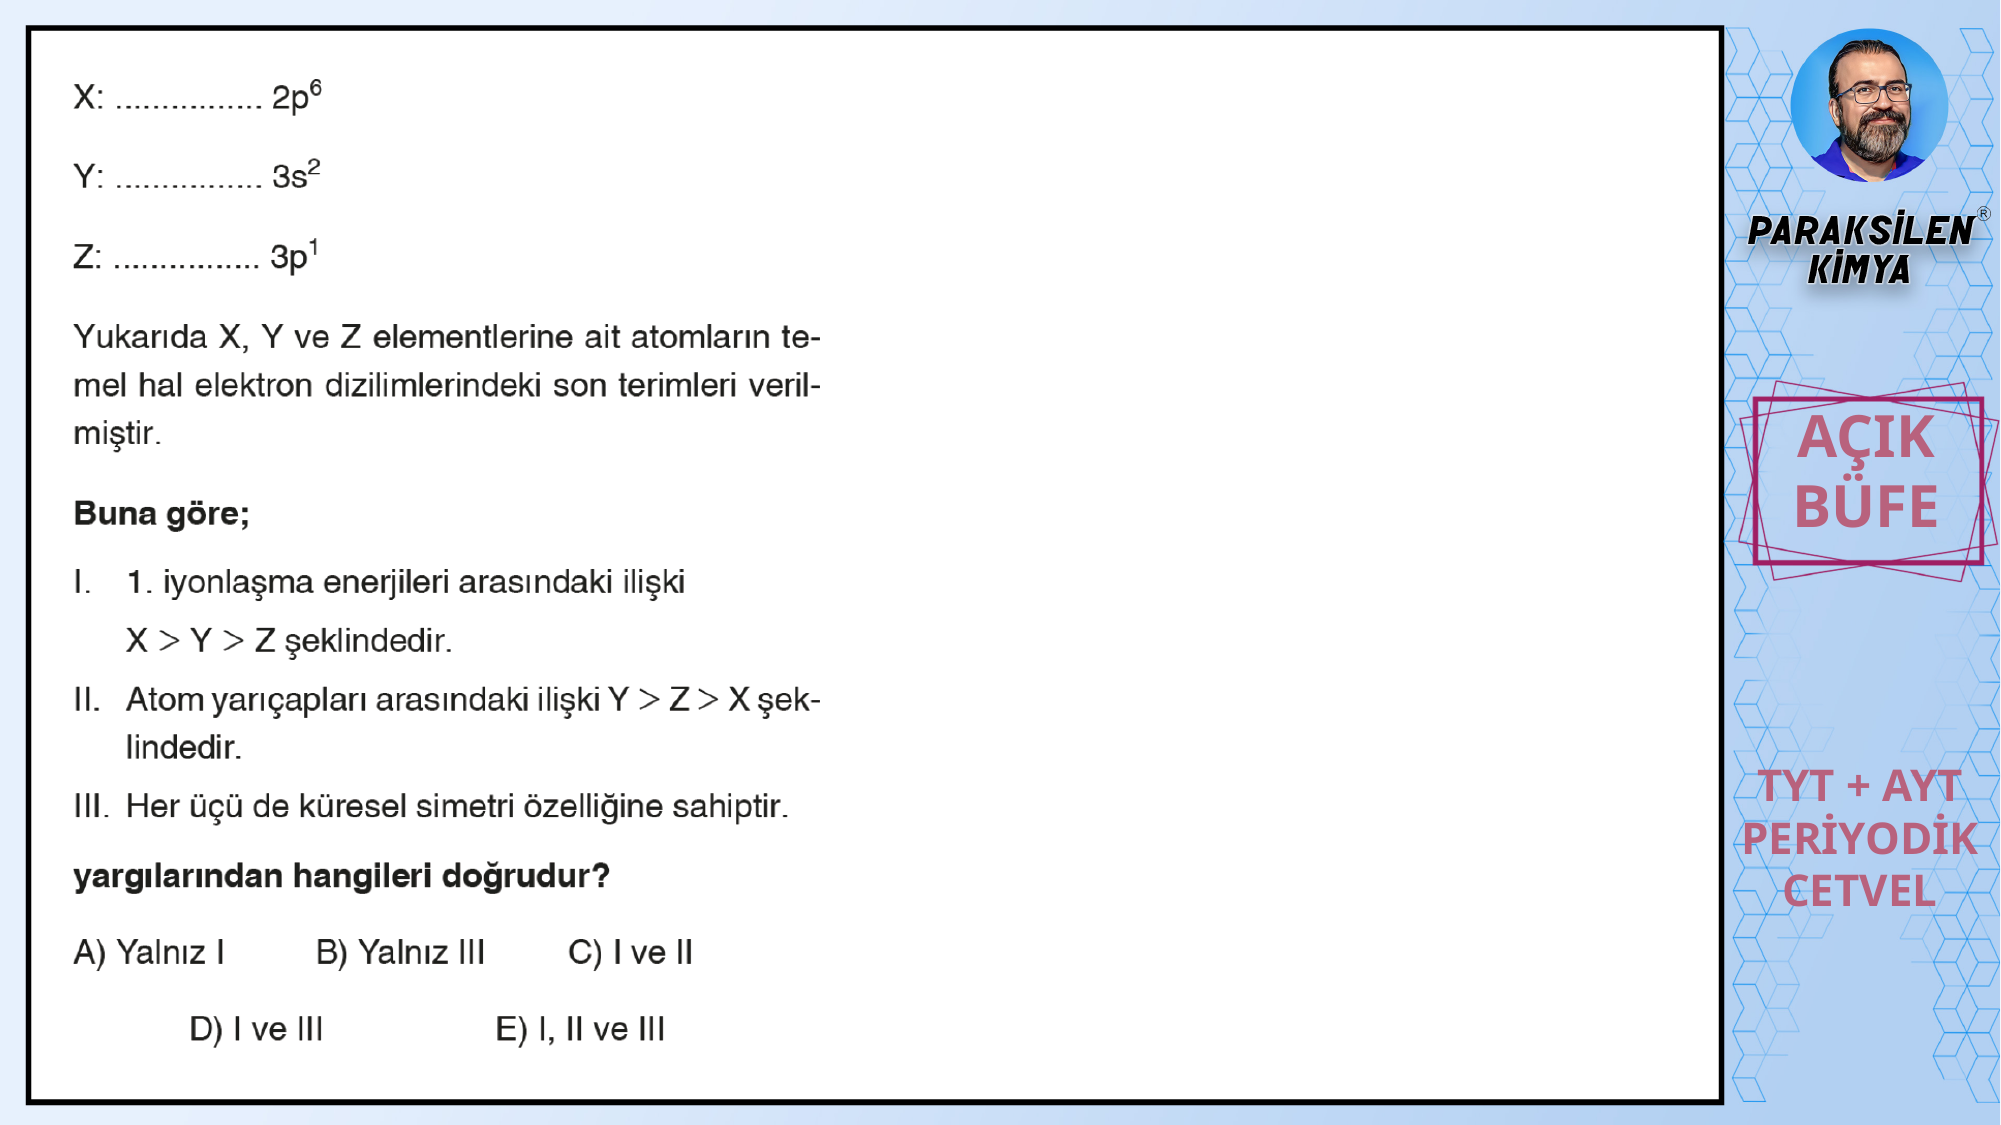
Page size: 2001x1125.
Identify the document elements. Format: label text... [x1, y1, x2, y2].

text_box TYT + AYT PERİYODİK CETVEL [1719, 750, 2000, 923]
picture [0, 0, 2001, 1125]
text_box AÇIK BÜFE [1755, 392, 1977, 547]
